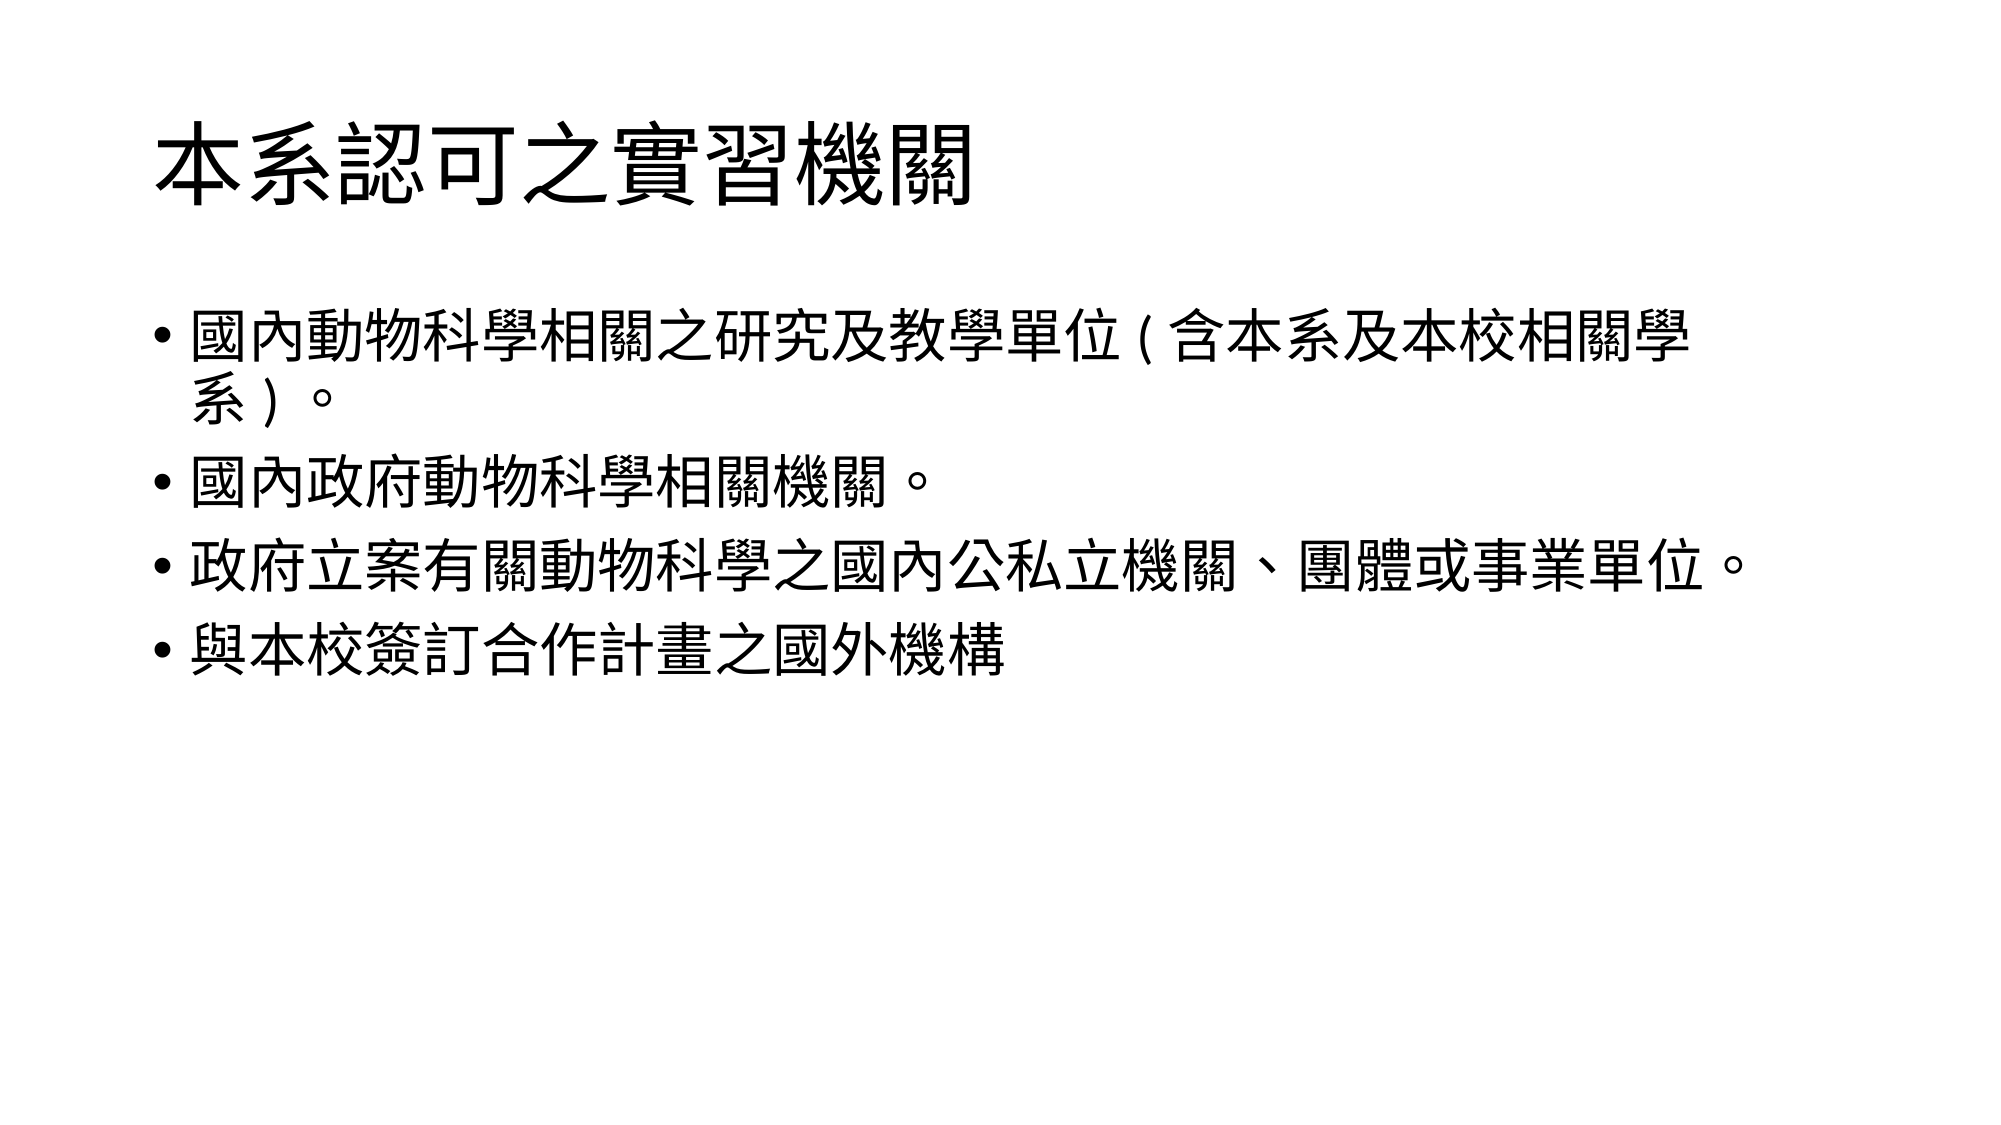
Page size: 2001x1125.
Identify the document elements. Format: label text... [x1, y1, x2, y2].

title 本系認可之實習機關 [137, 59, 1863, 278]
list 國內動物科學相關之研究及教學單位(含本系及本校相關學 系)。 國內政府動物科學相關機關。 政府立案有關動物科學之國內公私立機關、團體或事業單位。 與本校簽訂合作計畫之國外機構 [137, 299, 1863, 1014]
